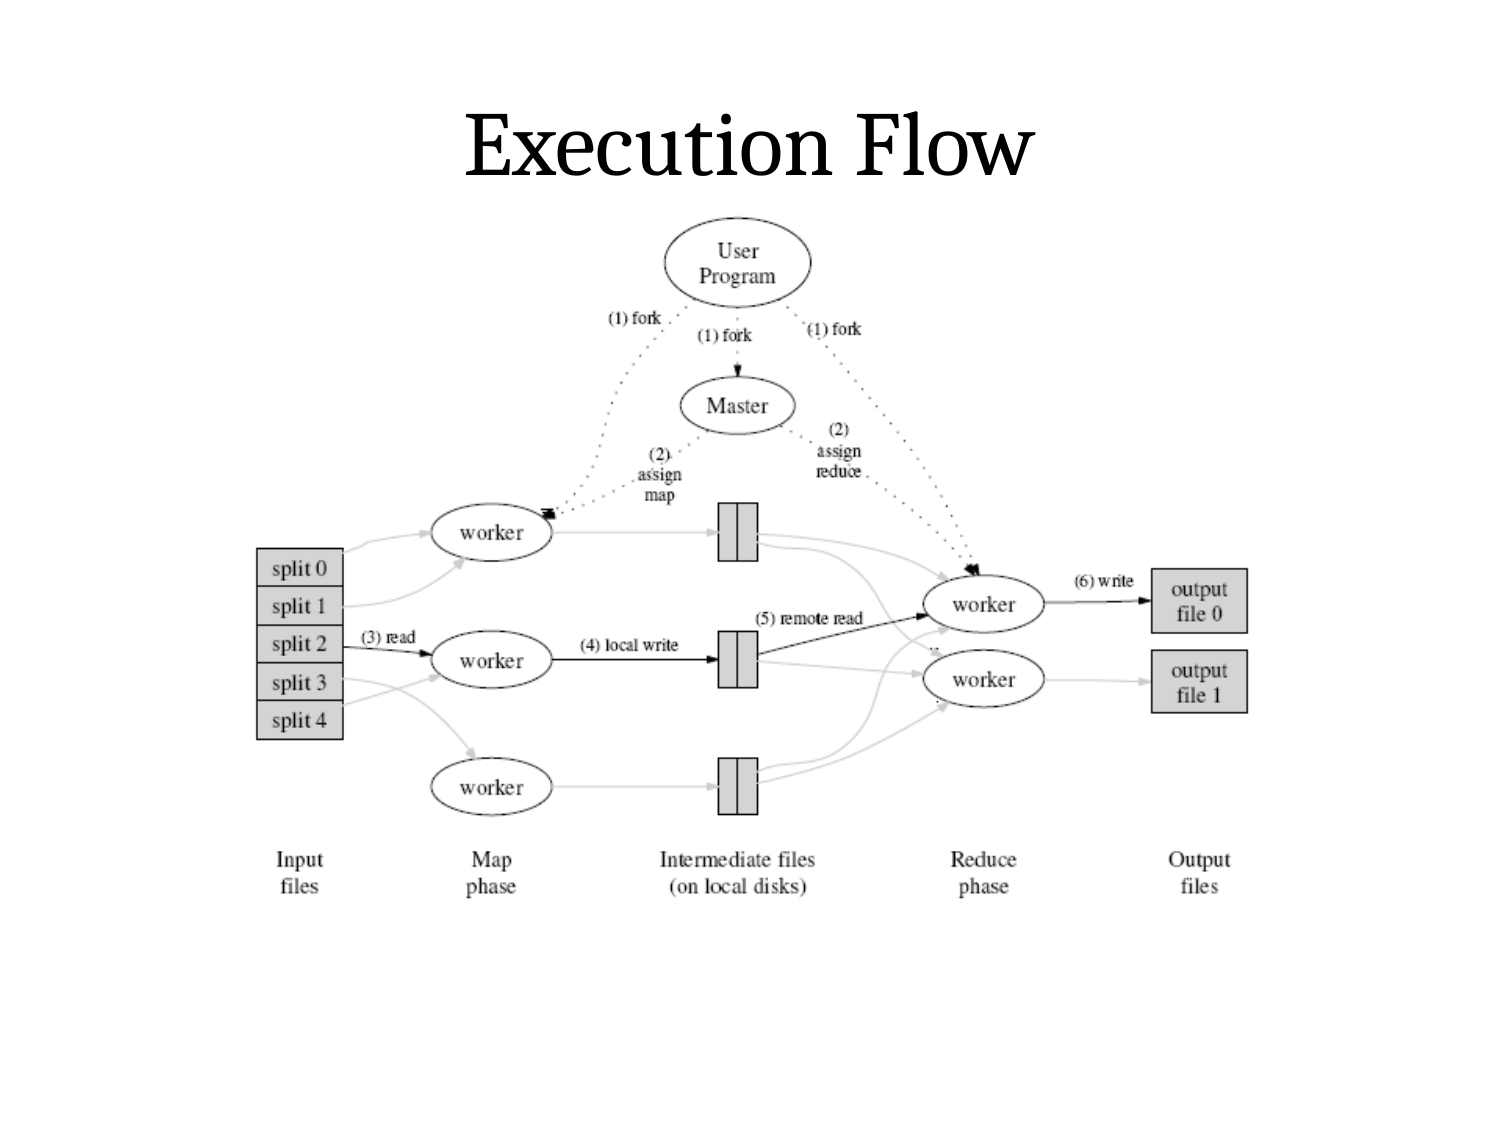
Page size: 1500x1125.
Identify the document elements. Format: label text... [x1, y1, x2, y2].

title Execution Flow [75, 45, 1425, 233]
picture [161, 196, 1339, 936]
